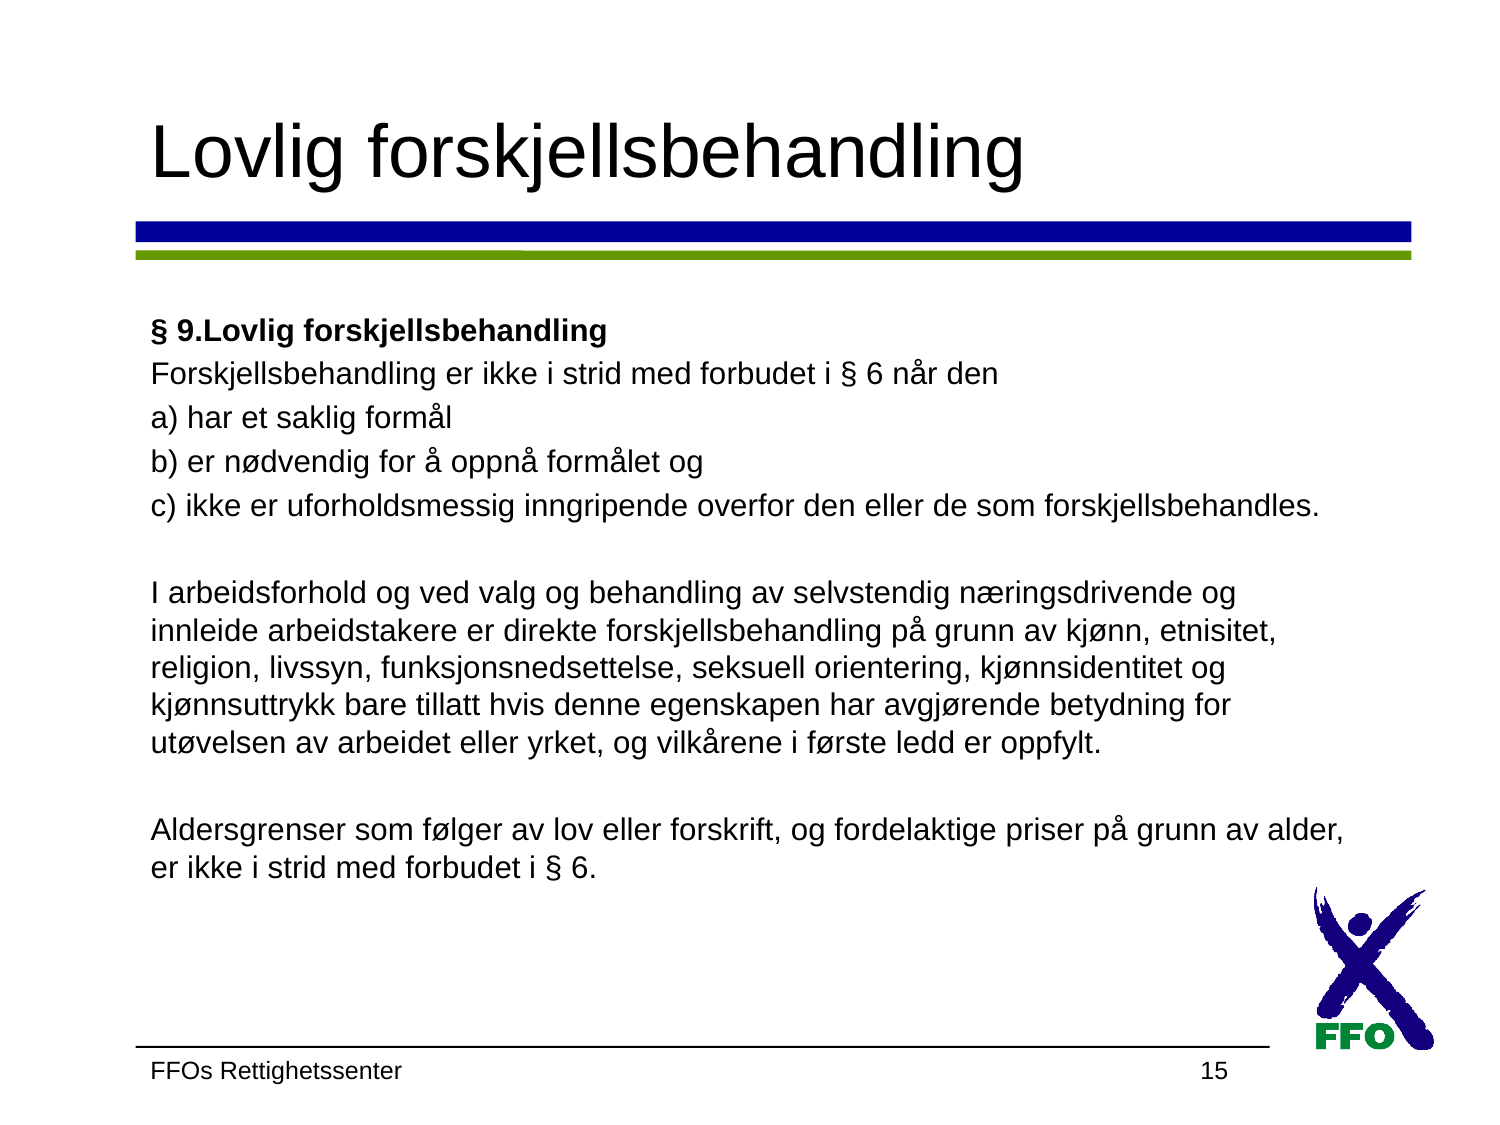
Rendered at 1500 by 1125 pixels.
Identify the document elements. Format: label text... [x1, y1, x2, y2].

picture [1314, 887, 1434, 1050]
title Lovlig forskjellsbehandling [135, 78, 1424, 232]
list § 9.Lovlig forskjellsbehandling Forskjellsbehandling er ikke i strid med forbudet i § 6 når den a) har et saklig formål b) er nødvendig for å oppnå formålet og c) ikke er uforholdsmessig inngripende overfor den eller de som forskjellsbehandles. I arbeidsforhold og ved valg og behandling av selvstendig næringsdrivende og innleide arbeidstakere er direkte forskjellsbehandling på grunn av kjønn, etnisitet, religion, livssyn, funksjonsnedsettelse, seksuell orientering, kjønnsidentitet og kjønnsuttrykk bare tillatt hvis denne egenskapen har avgjørende betydning for utøvelsen av arbeidet eller yrket, og vilkårene i første ledd er oppfylt. Aldersgrenser som følger av lov eller forskrift, og fordelaktige priser på grunn av alder, er ikke i strid med forbudet i § 6. [135, 302, 1370, 1003]
